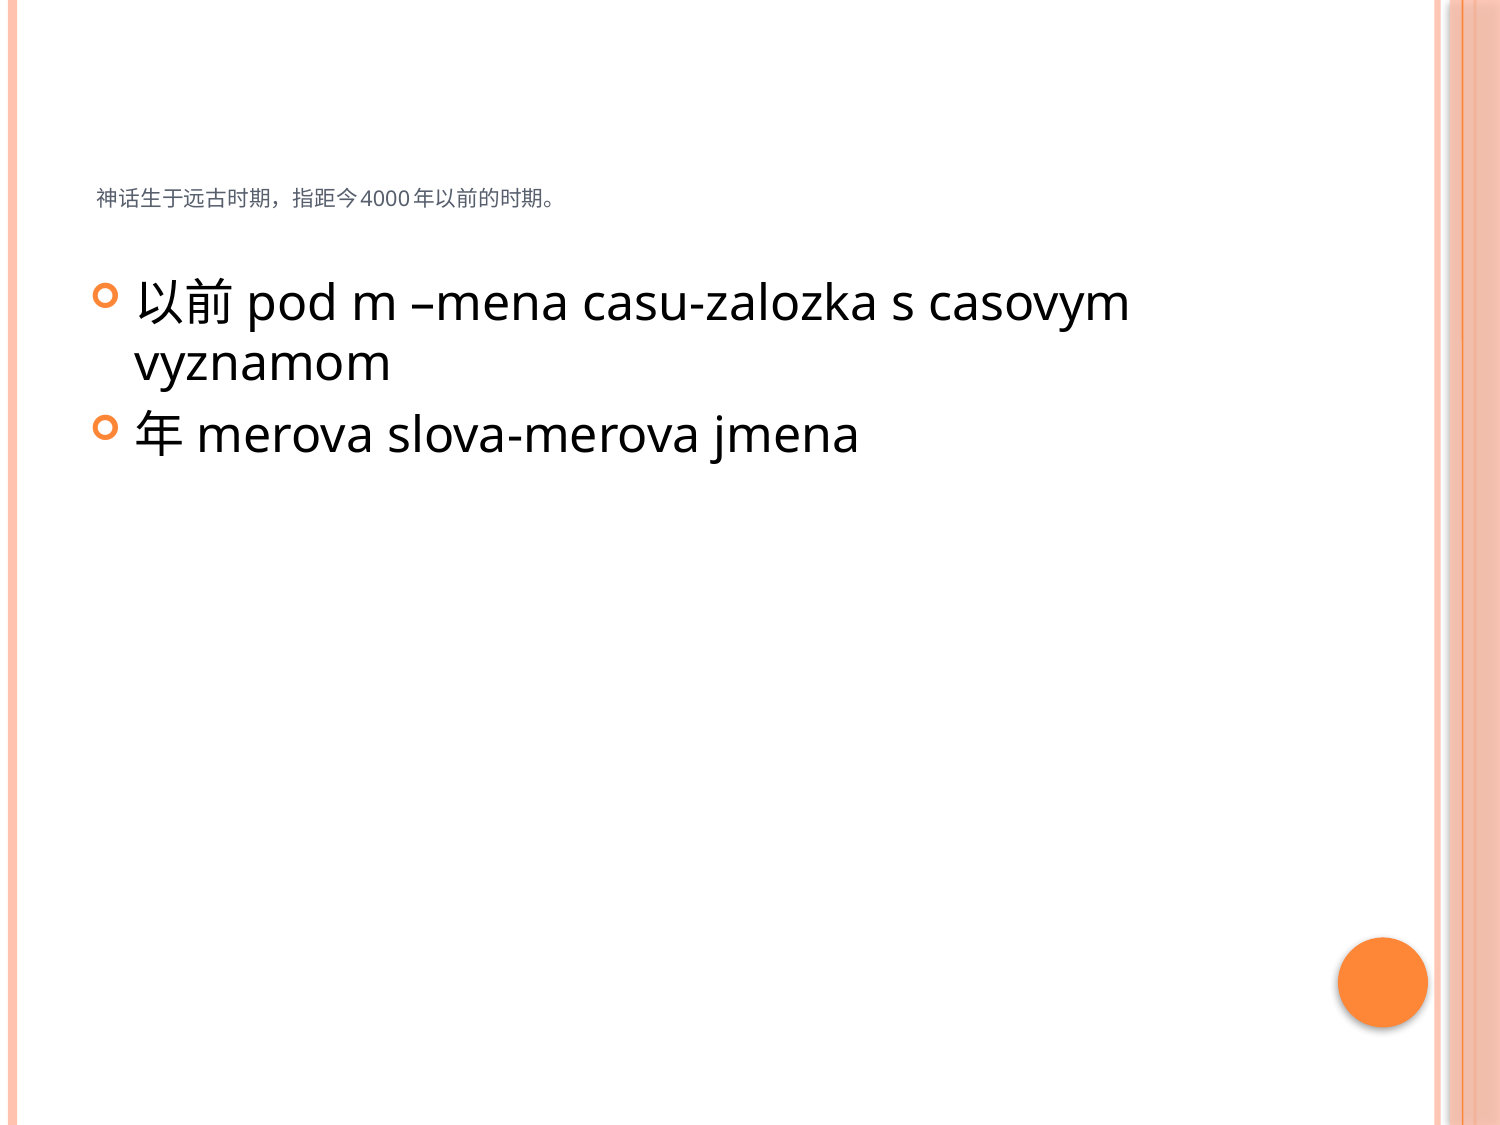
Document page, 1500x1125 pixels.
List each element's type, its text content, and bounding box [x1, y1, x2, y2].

list 以前pod m –mena casu-zalozka s casovym vyznamom 年merova slova-merova jmena [75, 262, 1300, 1062]
title 神话生于远古时期，指距今4000年以前的时期。 [82, 175, 1307, 364]
